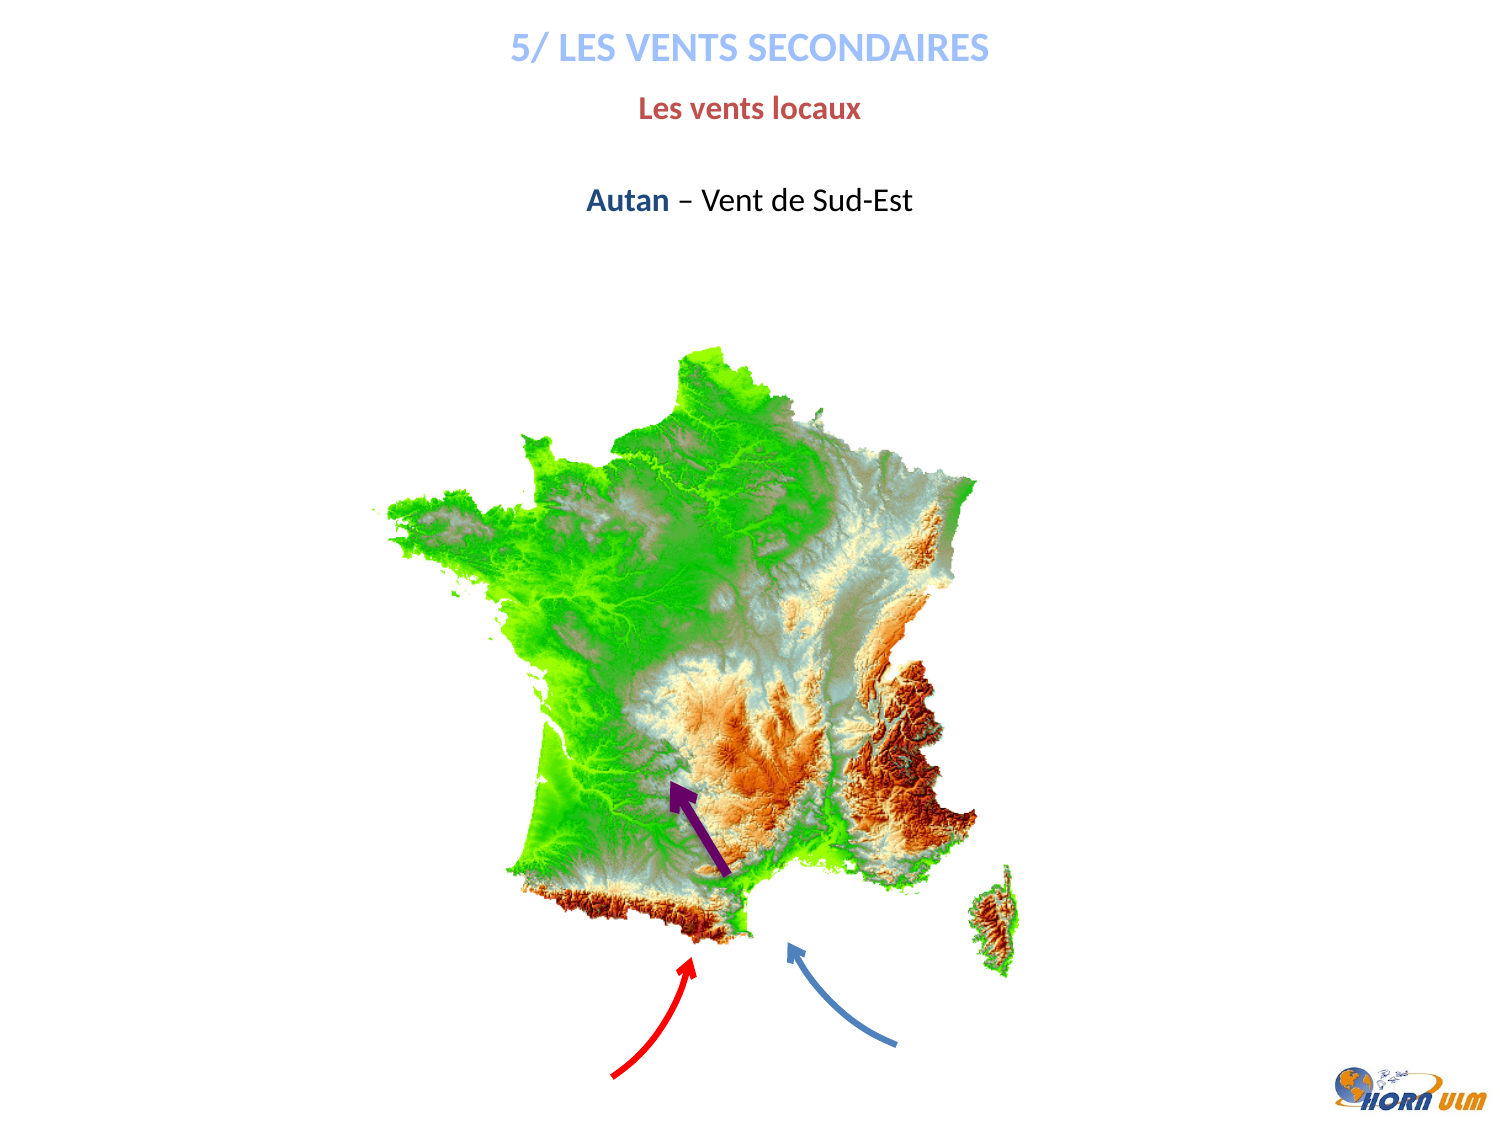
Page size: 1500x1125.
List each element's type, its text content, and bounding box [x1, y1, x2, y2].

text_box Les vents locaux [0, 79, 1500, 134]
text_box Autan – Vent de Sud-Est [472, 170, 1027, 226]
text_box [696, 799, 747, 857]
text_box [311, 725, 696, 1110]
text_box 5/ LES VENTS SECONDAIRES [0, 4, 1500, 79]
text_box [768, 673, 1153, 1058]
picture [1323, 1057, 1500, 1123]
picture [369, 345, 1022, 979]
